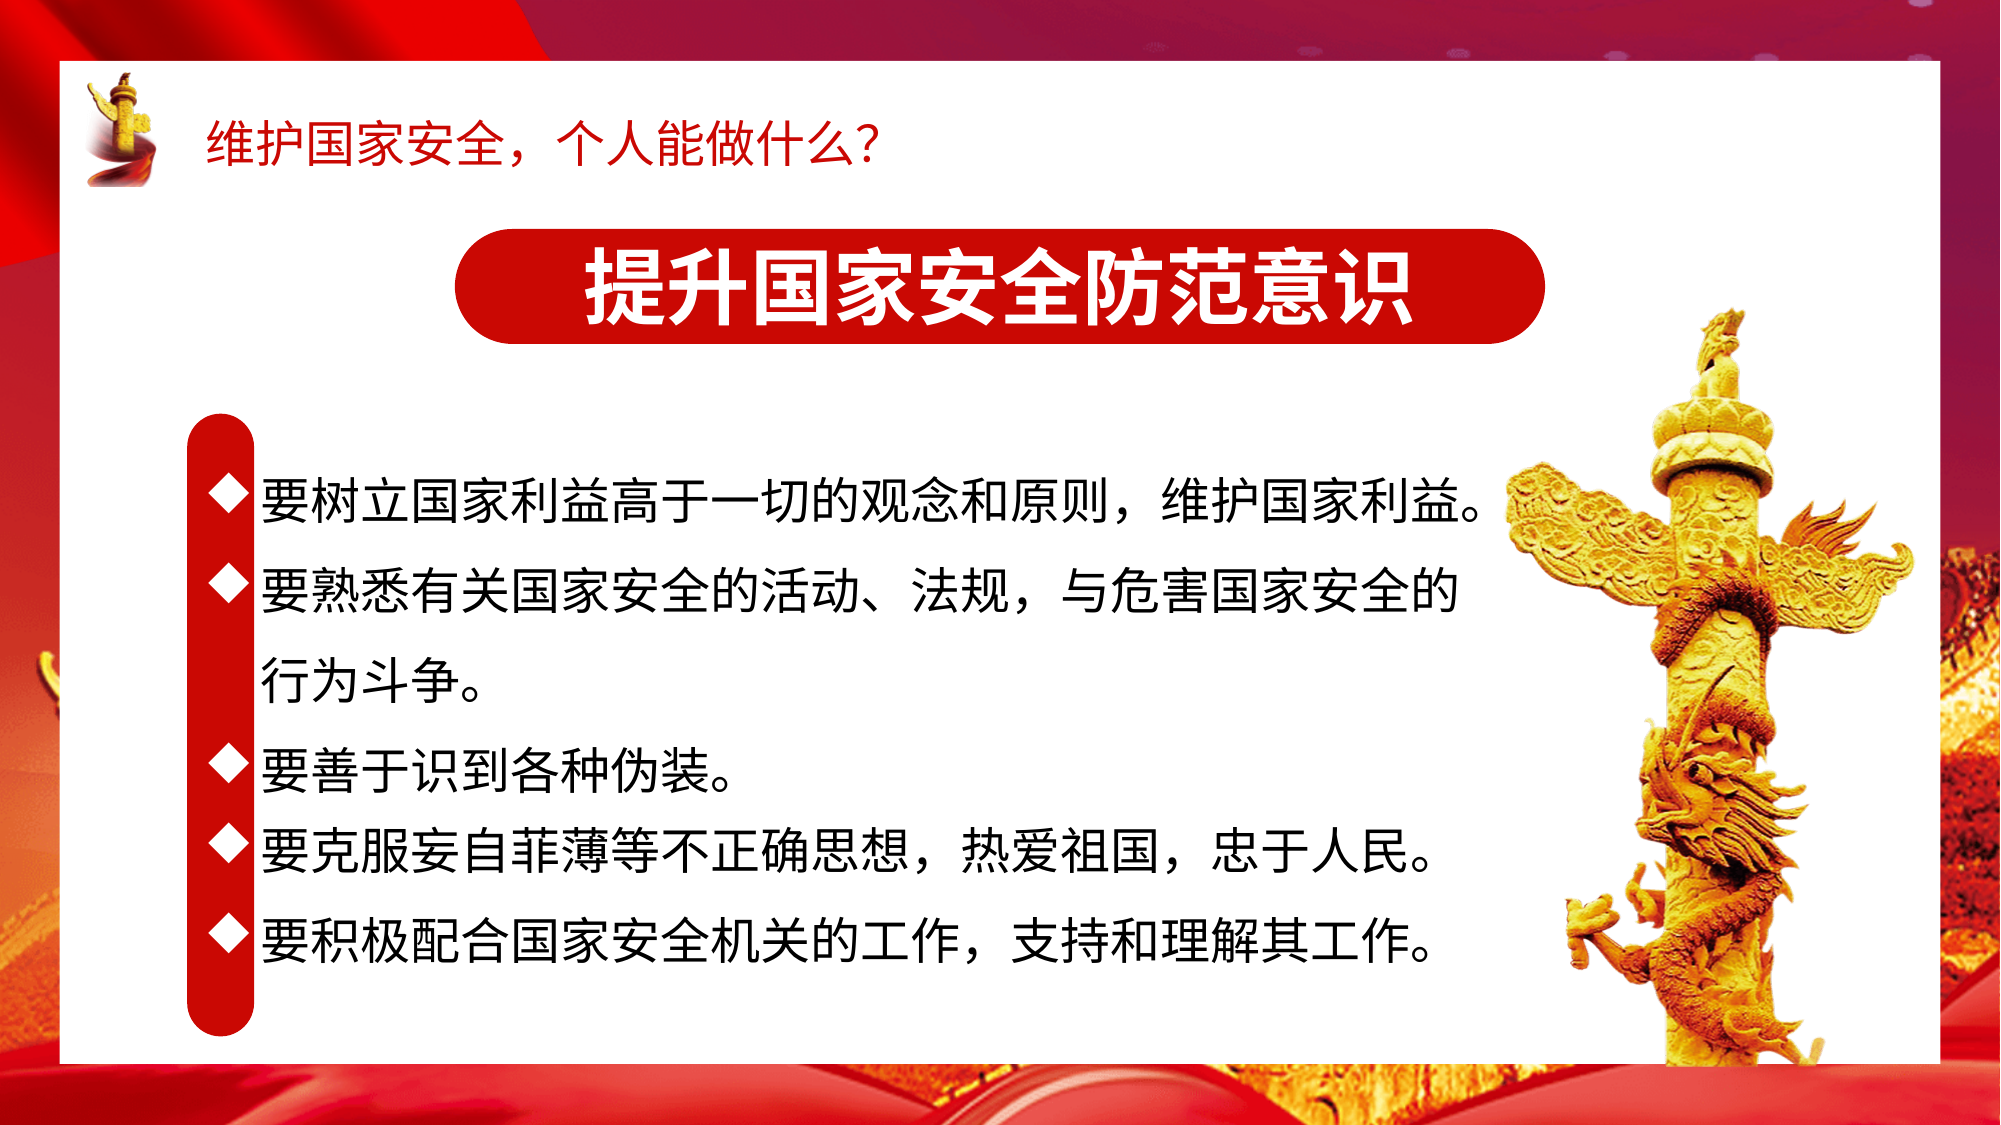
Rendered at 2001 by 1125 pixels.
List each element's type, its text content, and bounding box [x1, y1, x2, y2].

text_box [187, 436, 255, 1037]
text_box 要克服妄自菲薄等不正确思想，热爱祖国，忠于人民。 要积极配合国家安全机关的工作，支持和理解其工作。 [189, 782, 1503, 977]
text_box 提升国家安全防范意识 [466, 239, 1534, 457]
text_box [454, 252, 466, 321]
text_box [1534, 252, 1546, 306]
text_box [479, 228, 1521, 239]
picture [0, 0, 2000, 1125]
text_box [190, 413, 251, 432]
text_box 要树立国家利益高于一切的观念和原则，维护国家利益。 要熟悉有关国家安全的活动、法规，与危害国家安全的行为斗争。 要善于识到各种伪装。 [189, 432, 1485, 782]
